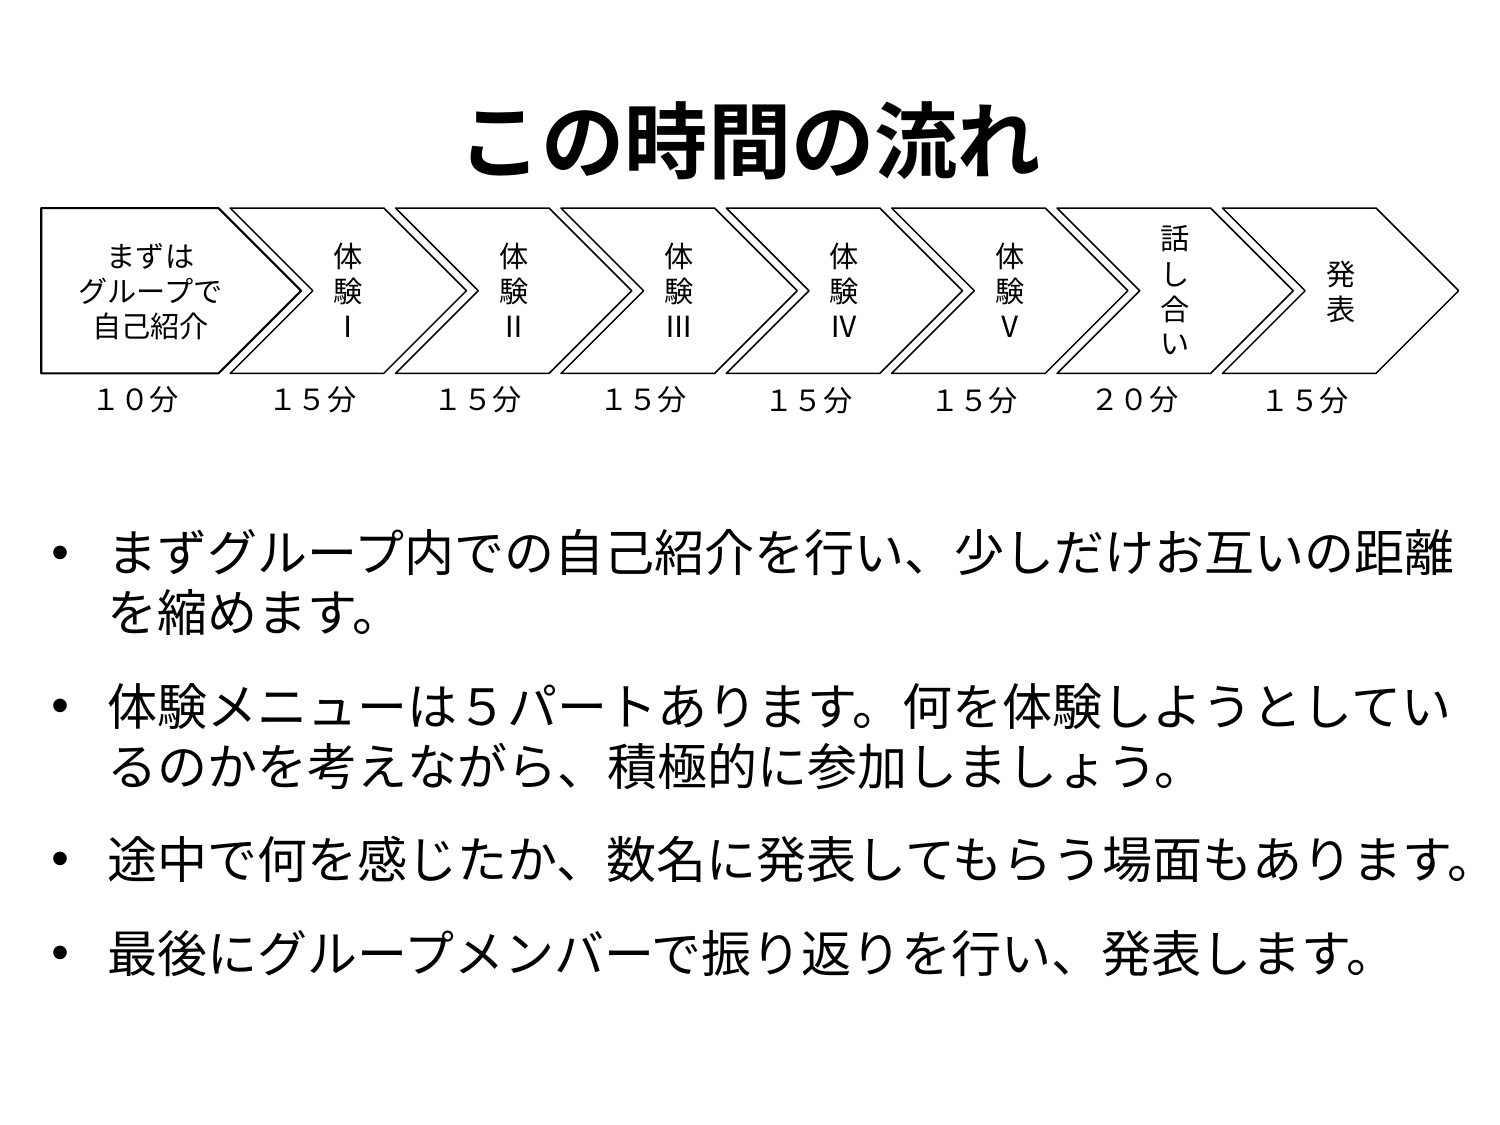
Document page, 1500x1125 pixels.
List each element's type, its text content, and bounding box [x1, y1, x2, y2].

text_box １５分 [419, 373, 550, 424]
text_box １５分 [1246, 374, 1376, 425]
text_box 体験Ⅴ [889, 205, 1130, 376]
text_box まずは グループで 自己紹介 [39, 205, 304, 376]
text_box ２０分 [1075, 373, 1206, 424]
text_box 話し合い [1055, 205, 1296, 376]
text_box 体験Ⅱ [393, 205, 634, 376]
text_box １５分 [749, 374, 880, 425]
text_box 体験Ⅳ [724, 205, 965, 376]
text_box 発表 [1220, 205, 1461, 376]
text_box １５分 [915, 374, 1046, 425]
text_box 体験Ⅲ [559, 205, 800, 376]
list まずグループ内での自己紹介を行い、少しだけお互いの距離を縮めます。 体験メニューは５パートあります。何を体験しようとしているのかを考えながら、積極的に参加しましょう。 途中で何を感じたか、数名に発表してもらう場面もあります。 最後にグループメンバーで振り返りを行い、発表します。 [36, 514, 1478, 1082]
text_box １５分 [584, 373, 715, 424]
title この時間の流れ [75, 45, 1425, 233]
text_box １５分 [253, 373, 384, 424]
text_box １０分 [76, 373, 207, 424]
text_box 体験Ⅰ [228, 205, 469, 376]
